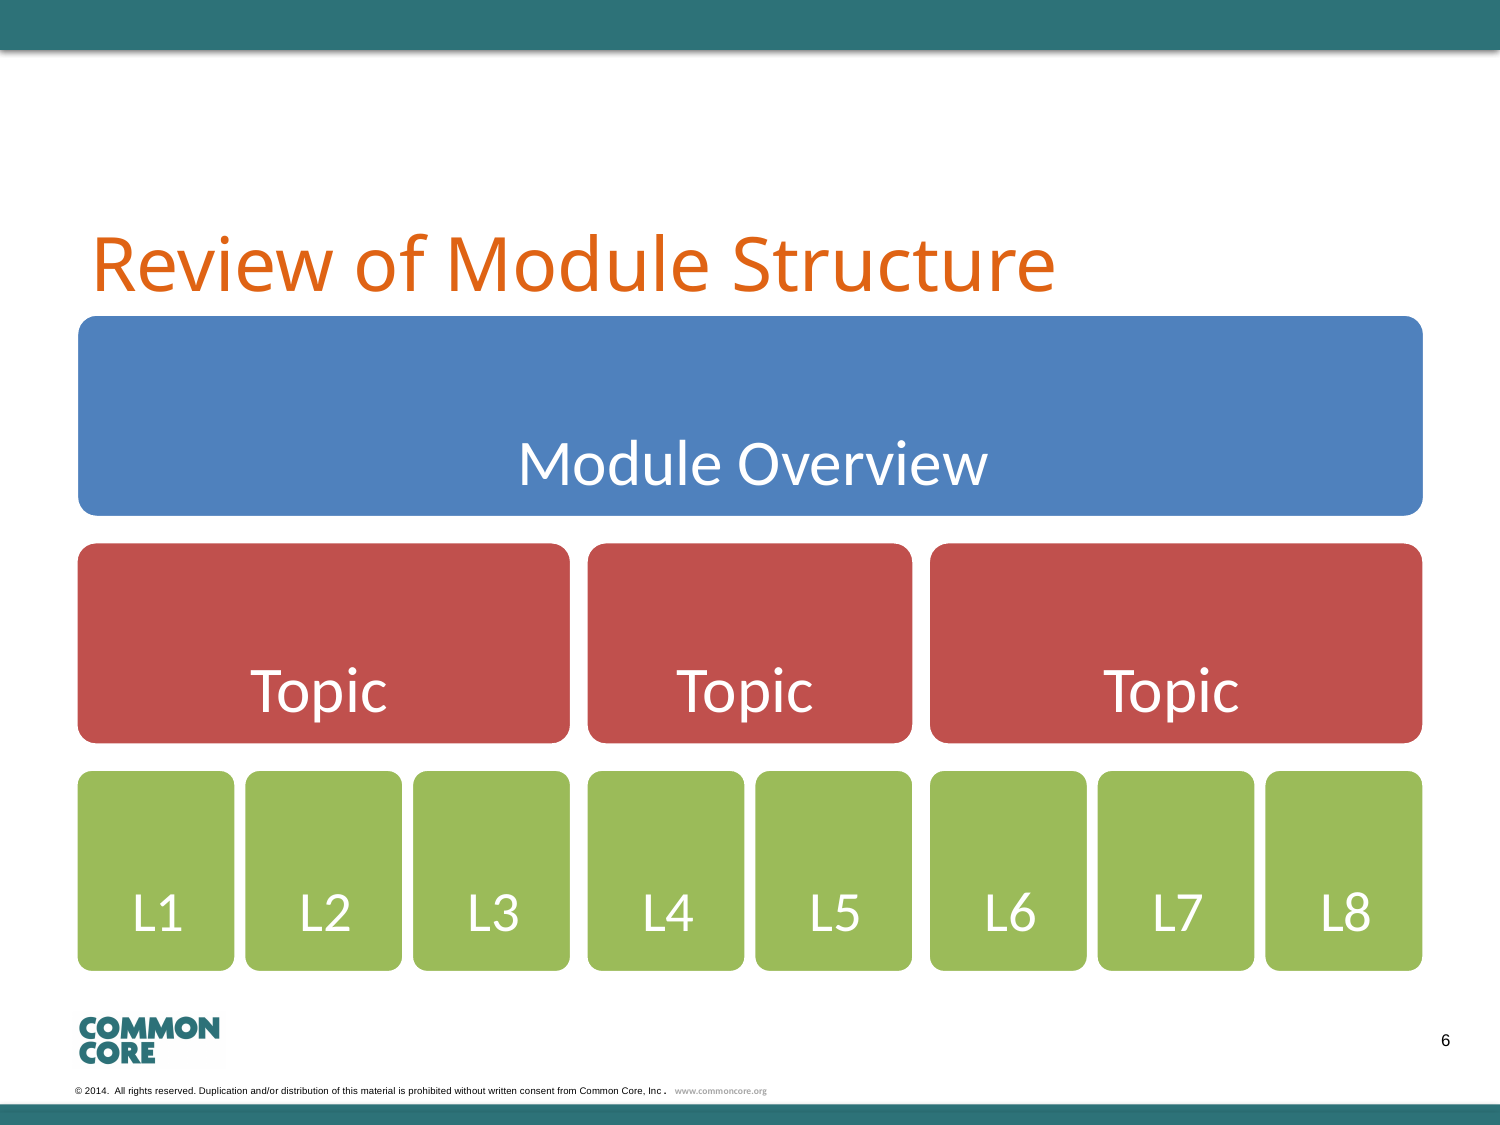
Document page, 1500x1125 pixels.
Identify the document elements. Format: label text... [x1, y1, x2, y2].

picture [72, 1011, 226, 1069]
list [74, 313, 1426, 974]
slide_number 6 [1383, 1003, 1466, 1064]
title Review of Module Structure [75, 178, 1425, 313]
